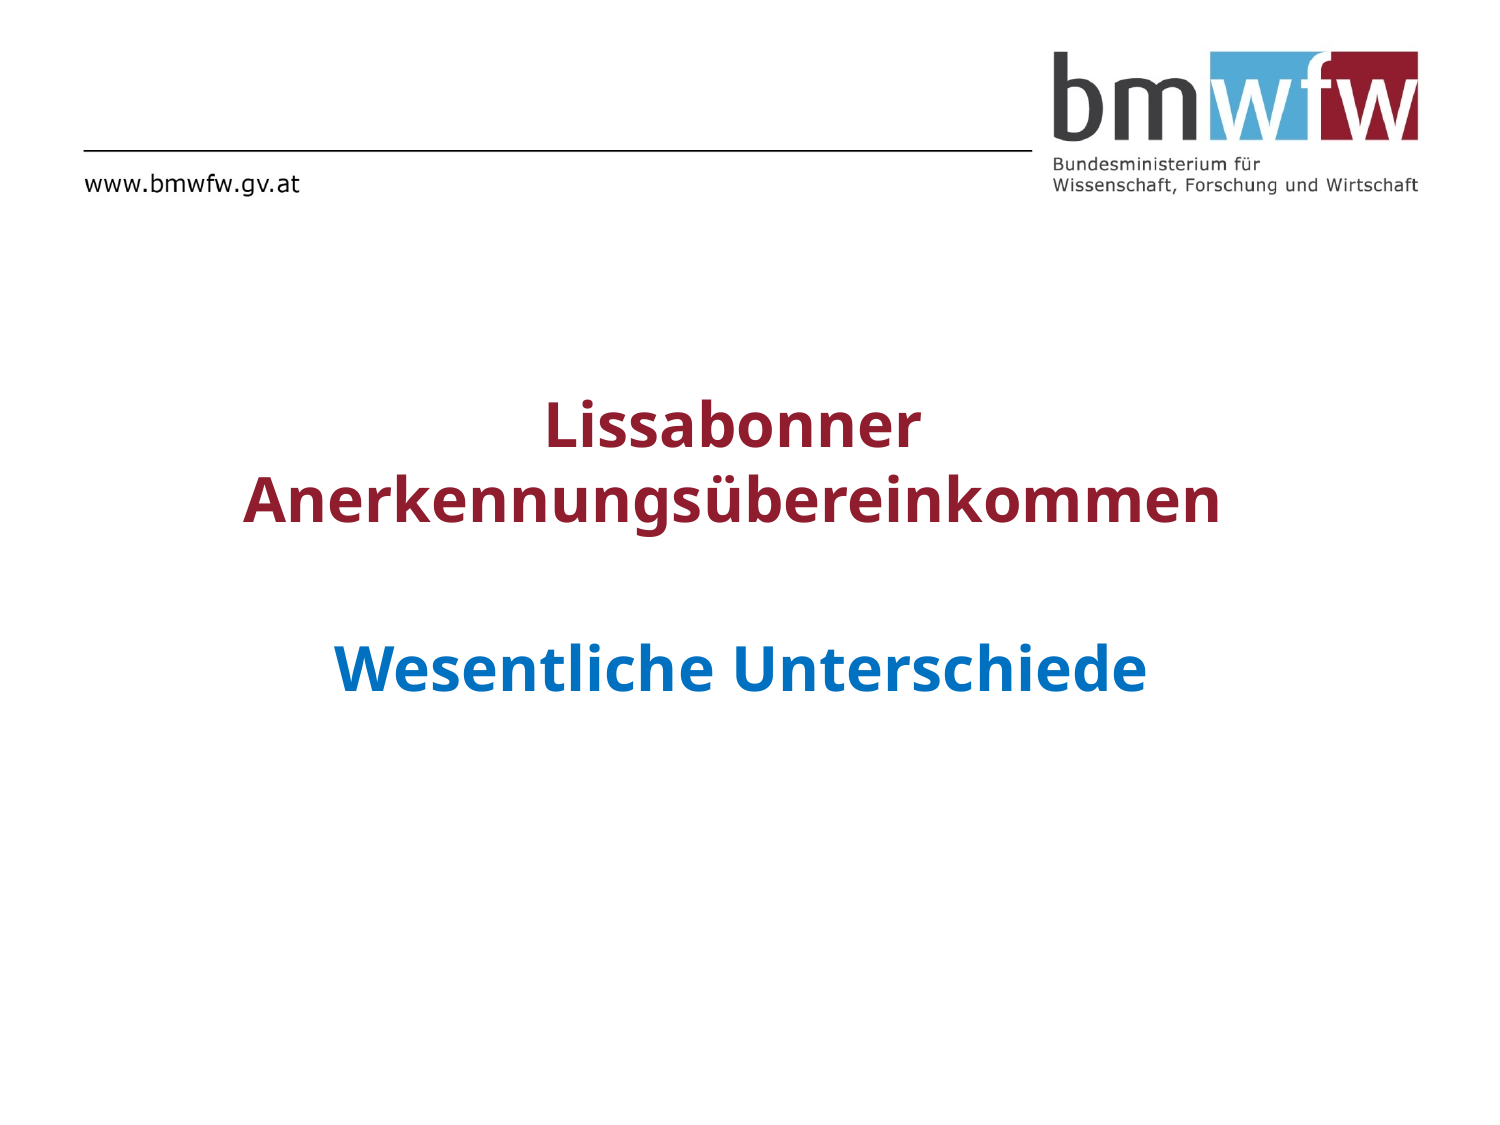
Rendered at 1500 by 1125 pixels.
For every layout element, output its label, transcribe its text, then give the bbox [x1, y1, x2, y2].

picture [0, 0, 1500, 209]
subtitle Wesentliche Unterschiede [66, 391, 1418, 501]
title Lissabonner Anerkennungsübereinkommen [52, 444, 1414, 544]
